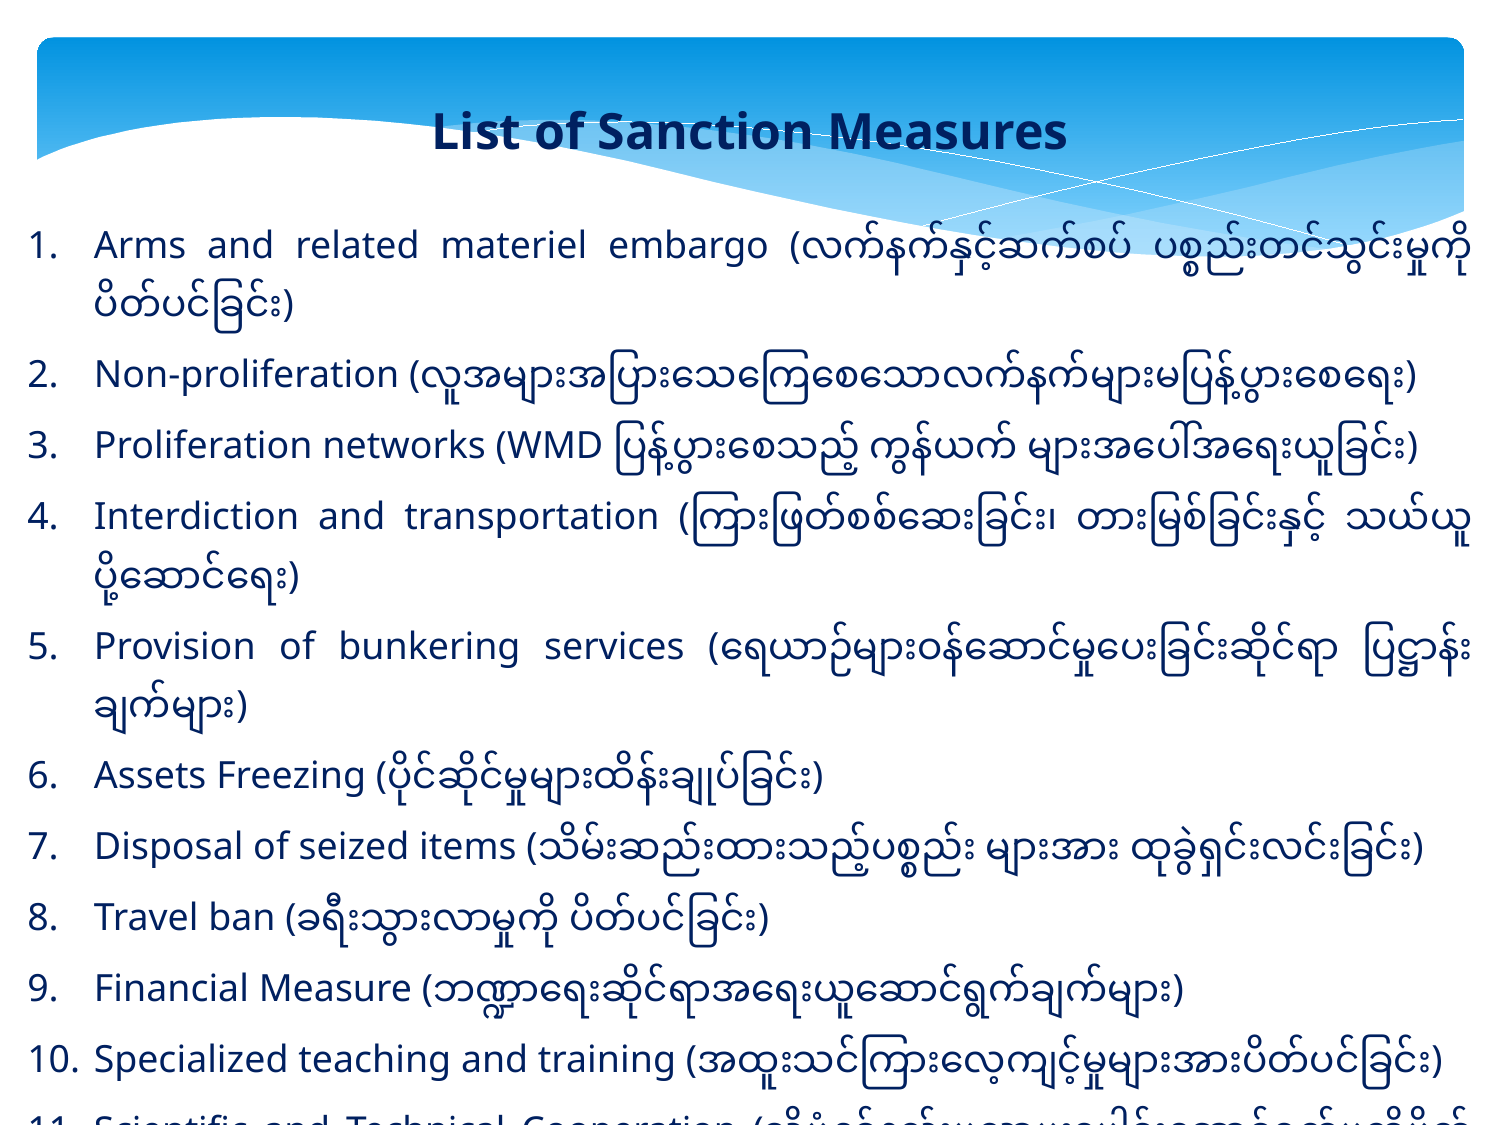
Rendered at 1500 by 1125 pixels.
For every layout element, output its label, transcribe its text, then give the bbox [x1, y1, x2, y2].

text_box 1. Arms and related materiel embargo (လက်နက်နှင့်ဆက်စပ် ပစ္စည်းတင်သွင်းမှုကို ပိတ်ပင်ခြင်း) 2. Non-proliferation (လူအများအပြားသေကြေစေသောလက်နက်များမပြန့်ပွားစေရေး) 3. Proliferation networks (WMD ပြန့်ပွားစေသည့် ကွန်ယက် များအပေါ်အရေးယူခြင်း) 4. Interdiction and transportation (ကြားဖြတ်စစ်ဆေးခြင်း၊ တားမြစ်ခြင်းနှင့် သယ်ယူ ပို့ဆောင်ရေး) 5. Provision of bunkering services (ရေယာဉ်များဝန်ဆောင်မှုပေးခြင်းဆိုင်ရာ ပြဋ္ဌာန်းချက်များ) 6. Assets Freezing (ပိုင်ဆိုင်မှုများထိန်းချုပ်ခြင်း) 7. Disposal of seized items (သိမ်းဆည်းထားသည့်ပစ္စည်း များအား ထုခွဲရှင်းလင်းခြင်း) 8. Travel ban (ခရီးသွားလာမှုကို ပိတ်ပင်ခြင်း) 9. Financial Measure (ဘဏ္ဍာရေးဆိုင်ရာအရေးယူဆောင်ရွက်ချက်များ) 10. Specialized teaching and training (အထူးသင်ကြားလေ့ကျင့်မှုများအားပိတ်ပင်ခြင်း) 11. Scientific and Technical Cooperation (သိပ္ပံနှင့်နည်းပညာပူးပေါင်းဆောင်ရွက်မှုကိုပိတ်ပင်ခြင်း) [12, 199, 1488, 1125]
text_box List of Sanction Measures [62, 62, 1438, 168]
